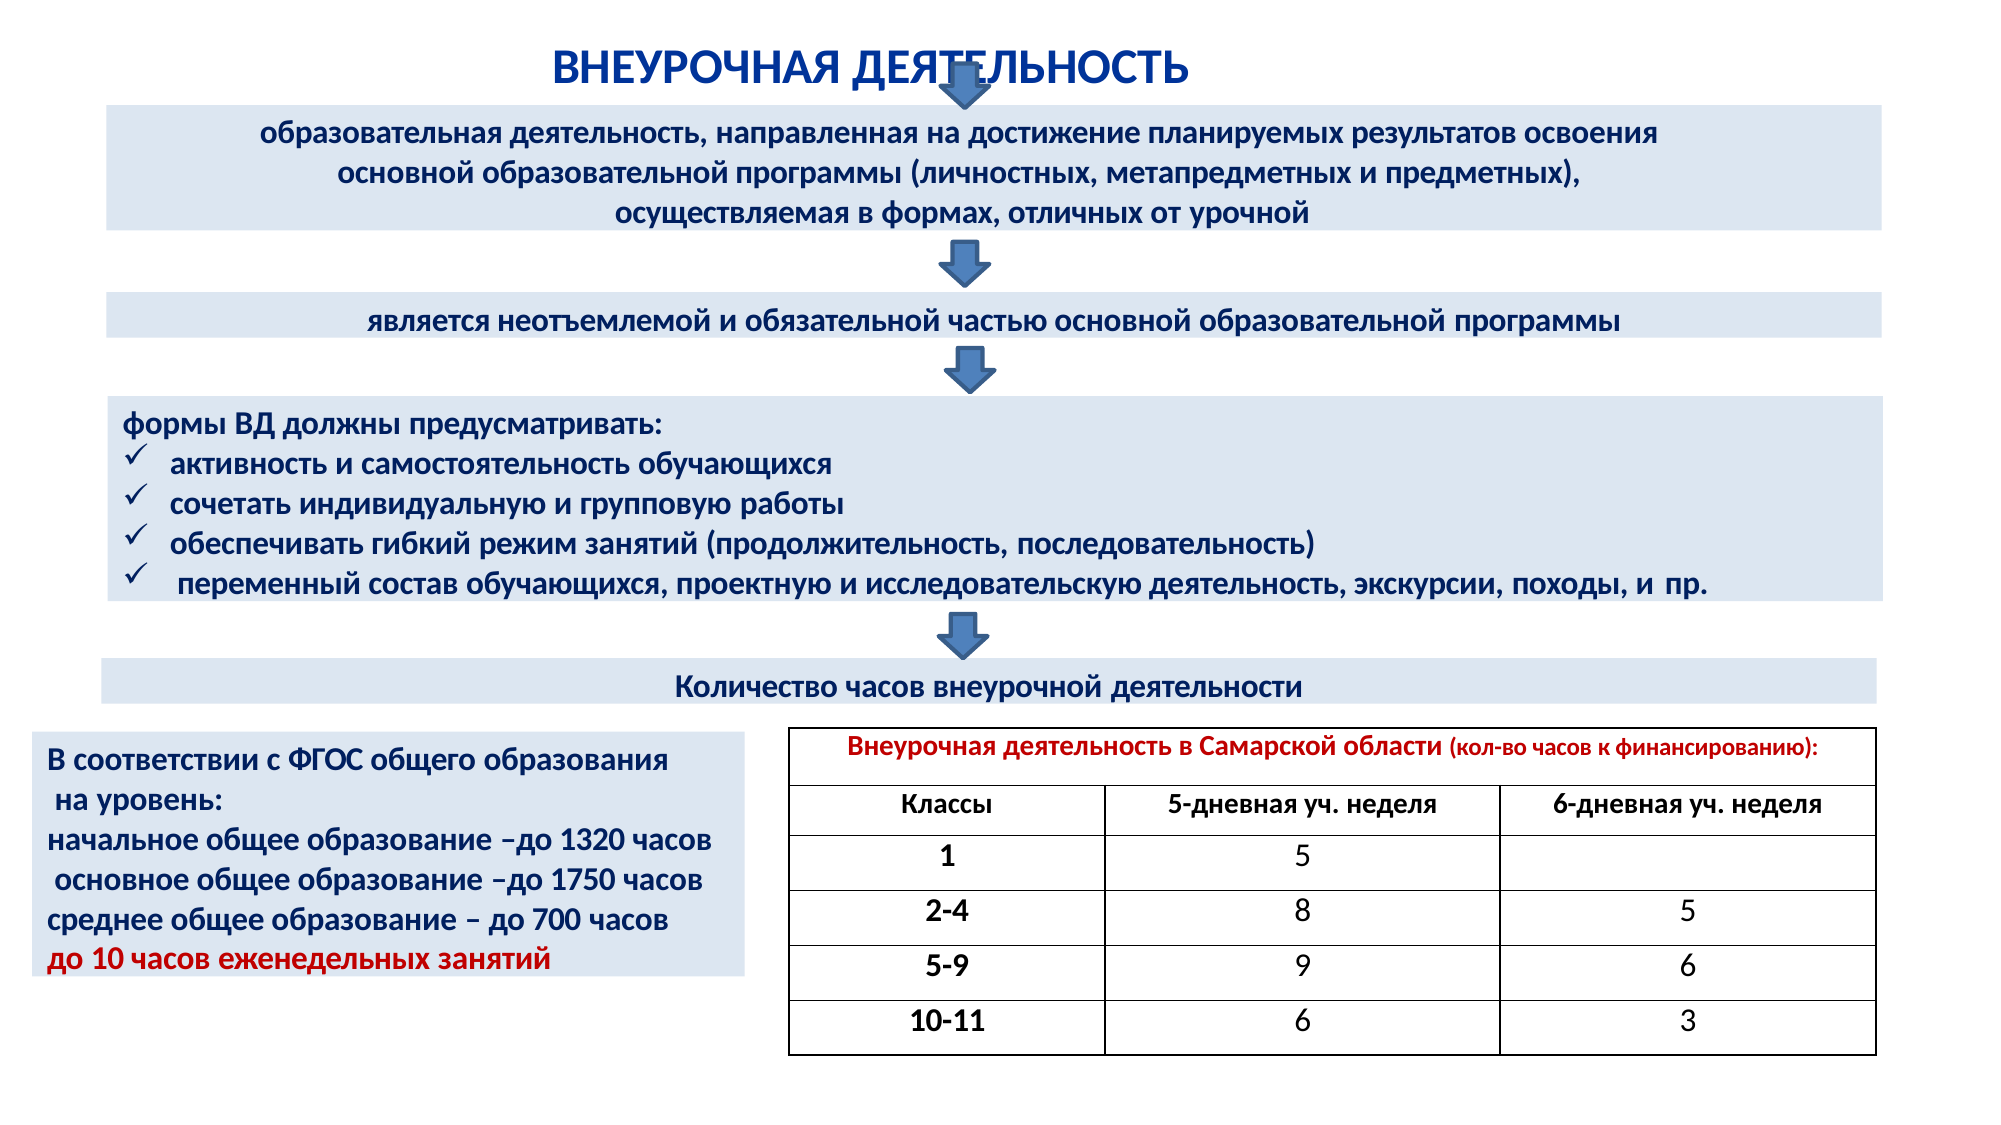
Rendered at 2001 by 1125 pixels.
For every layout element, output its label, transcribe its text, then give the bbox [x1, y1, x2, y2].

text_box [936, 611, 991, 661]
text_box является неотъемлемой и обязательной частью основной образовательной программы [106, 292, 1882, 338]
table_cell Классы [790, 786, 1104, 835]
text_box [938, 239, 992, 289]
table_cell 5 [1501, 891, 1875, 945]
table_cell 5 [1106, 836, 1499, 890]
table_cell 5-дневная уч. неделя [1106, 786, 1499, 835]
table_cell [1501, 836, 1875, 890]
table_header Внеурочная деятельность в Самарской области (кол-во часов к финансированию): [790, 729, 1875, 785]
table_cell 3 [1501, 1001, 1875, 1054]
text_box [943, 345, 998, 395]
table_cell 10-11 [790, 1001, 1104, 1054]
table_cell 8 [1106, 891, 1499, 945]
text_box Количество часов внеурочной деятельности [101, 658, 1877, 704]
text_box формы ВД должны предусматривать: активность и самостоятельность обучающихся сочетать индивидуальную и групповую работы обеспечивать гибкий режим занятий (продолжительность, последовательность) переменный состав обучающихся, проектную и исследовательскую деятельность, экскурсии, походы, и пр. [107, 396, 1883, 602]
table_cell 1 [790, 836, 1104, 890]
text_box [938, 61, 992, 111]
text_box образовательная деятельность, направленная на достижение планируемых результатов освоения основной образовательной программы (личностных, метапредметных и предметных), осуществляемая в формах, отличных от урочной [106, 105, 1882, 231]
title ВНЕУРОЧНАЯ ДЕЯТЕЛЬНОСТЬ [549, 31, 1570, 105]
table_cell 9 [1106, 946, 1499, 1000]
table_cell 6-дневная уч. неделя [1501, 786, 1875, 835]
table_cell 6 [1106, 1001, 1499, 1054]
table_cell 6 [1501, 946, 1875, 1000]
table_cell 2-4 [790, 891, 1104, 945]
table_cell 5-9 [790, 946, 1104, 1000]
text_box В соответствии с ФГОС общего образования на уровень: начальное общее образование –до 1320 часов основное общее образование –до 1750 часов среднее общее образование – до 700 часов до 10 часов еженедельных занятий [32, 731, 745, 977]
